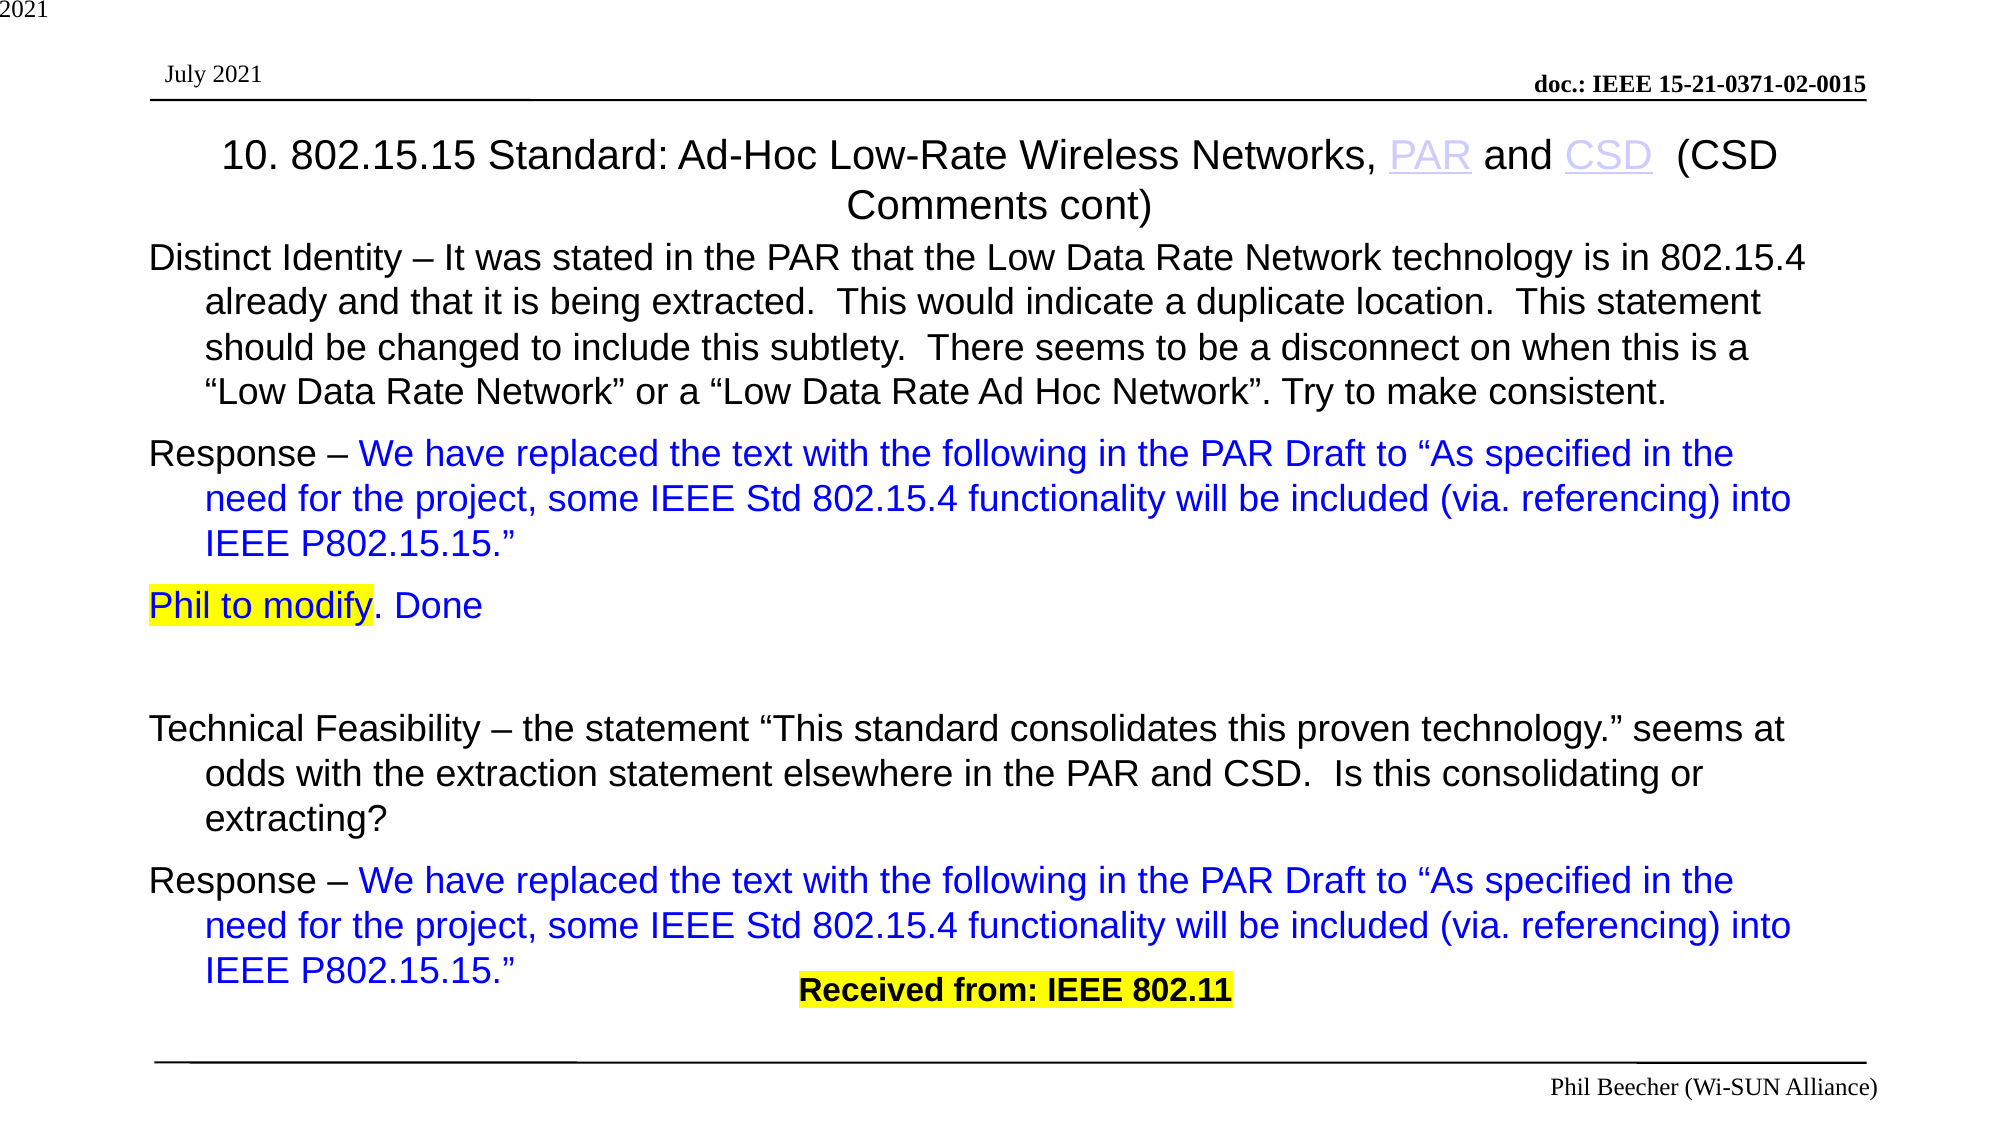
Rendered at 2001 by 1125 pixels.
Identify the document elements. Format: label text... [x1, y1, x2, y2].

title 10. 802.15.15 Standard: Ad-Hoc Low-Rate Wireless Networks, PAR and CSD (CSD Comments cont) [150, 112, 1850, 244]
list Distinct Identity – It was stated in the PAR that the Low Data Rate Network technology is in 802.15.4 already and that it is being extracted. This would indicate a duplicate location. This statement should be changed to include this subtlety. There seems to be a disconnect on when this is a “Low Data Rate Network” or a “Low Data Rate Ad Hoc Network”. Try to make consistent. Response – We have replaced the text with the following in the PAR Draft to “As specified in the need for the project, some IEEE Std 802.15.4 functionality will be included (via. referencing) into IEEE P802.15.15.” Phil to modify. Done Technical Feasibility – the statement “This standard consolidates this proven technology.” seems at odds with the extraction statement elsewhere in the PAR and CSD. Is this consolidating or extracting? Response – We have replaced the text with the following in the PAR Draft to “As specified in the need for the project, some IEEE Std 802.15.4 functionality will be included (via. referencing) into IEEE P802.15.15.” [133, 224, 1832, 1024]
text_box Received from: IEEE 802.11 [408, 957, 1623, 1018]
